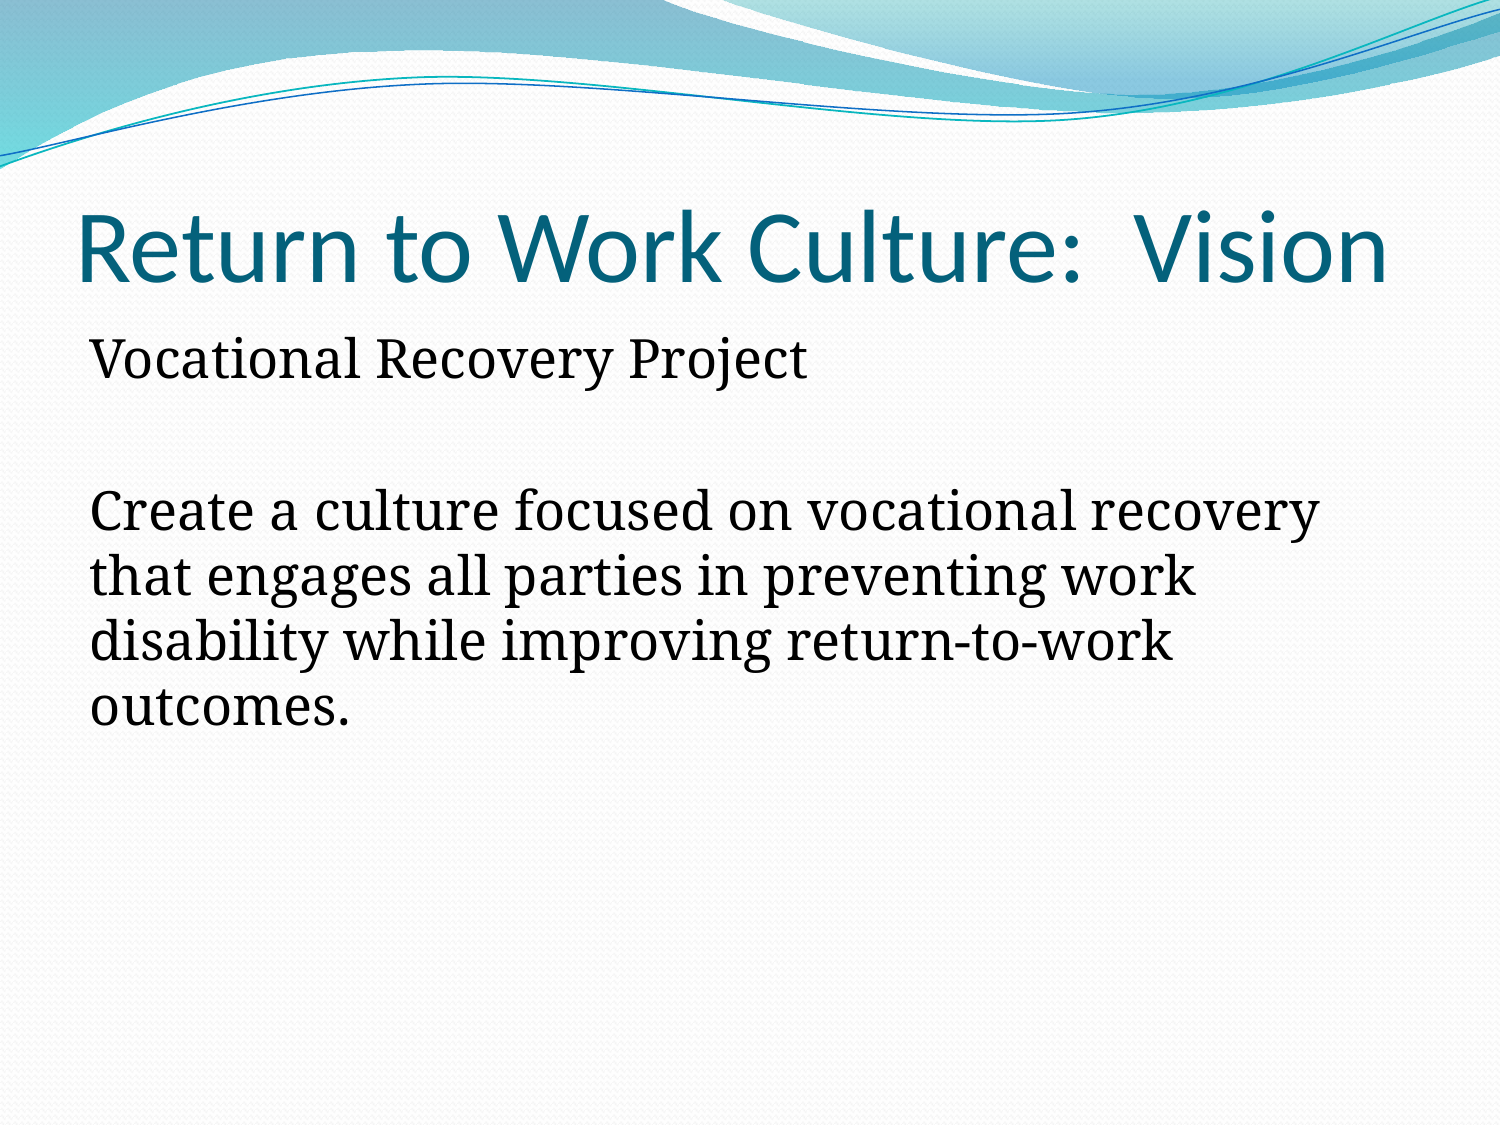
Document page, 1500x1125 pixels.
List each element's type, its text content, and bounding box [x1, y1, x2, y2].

title Return to Work Culture: Vision [75, 115, 1425, 303]
list Vocational Recovery Project Create a culture focused on vocational recovery that engages all parties in preventing work disability while improving return-to-work outcomes. [75, 317, 1425, 1038]
